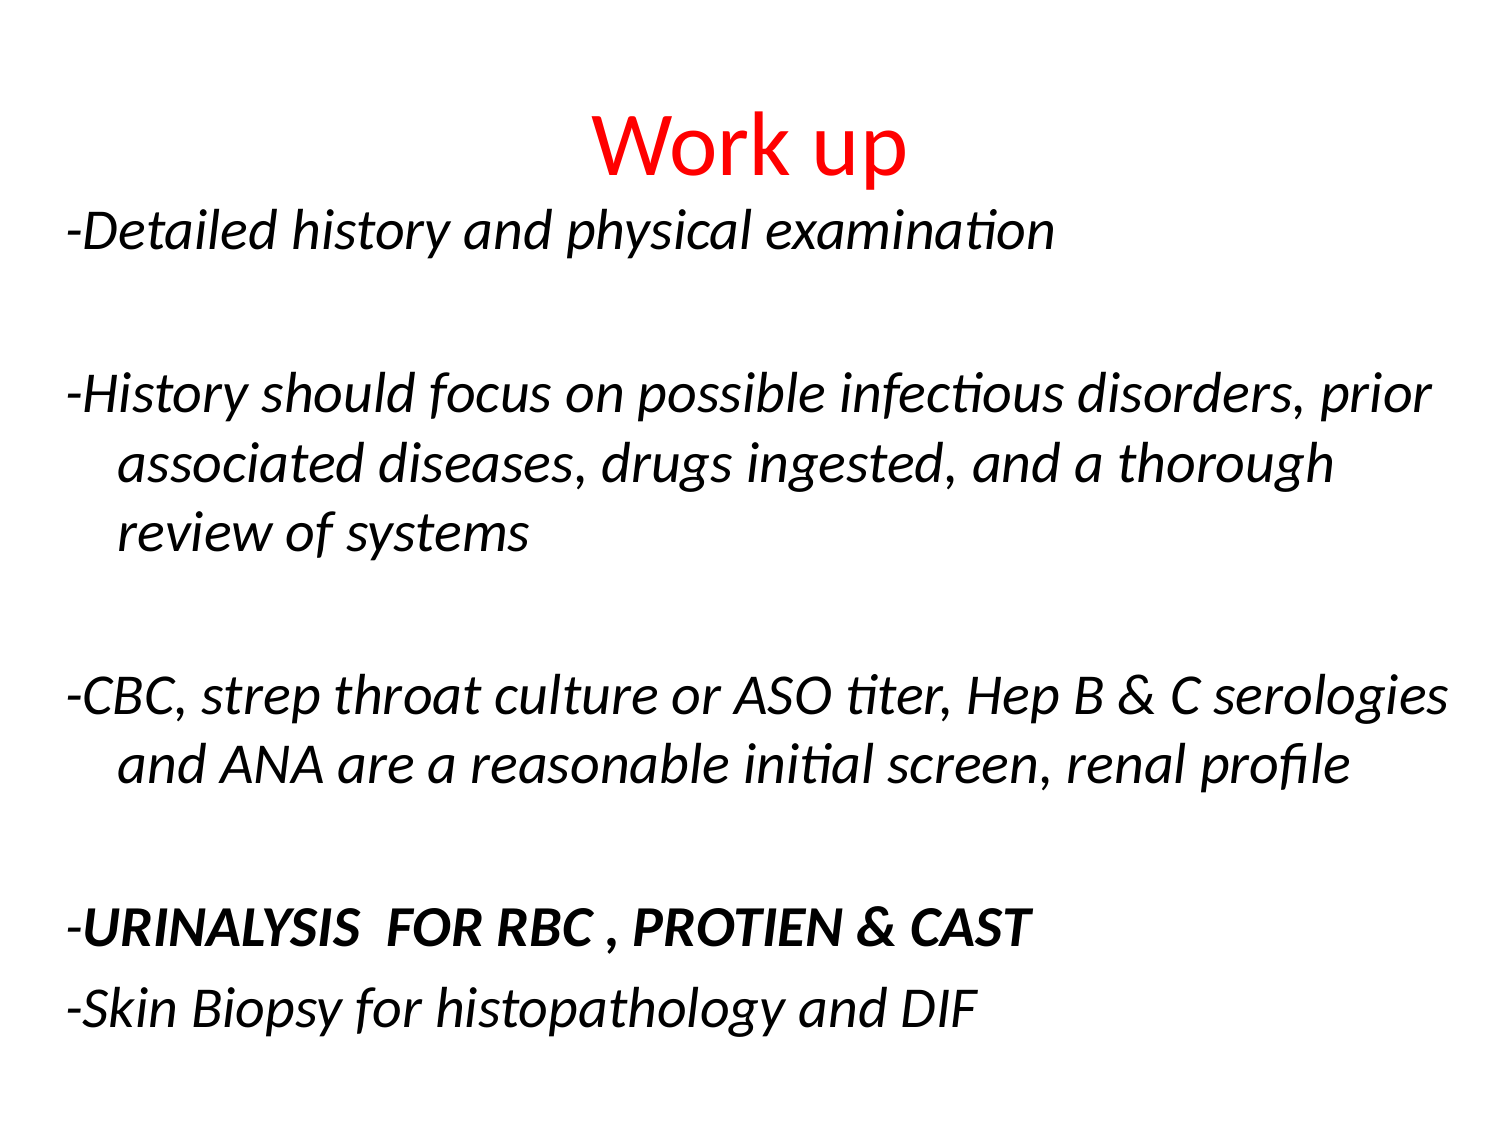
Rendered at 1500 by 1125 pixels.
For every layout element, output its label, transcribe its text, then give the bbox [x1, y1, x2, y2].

list -Detailed history and physical examination -History should focus on possible infectious disorders, prior associated diseases, drugs ingested, and a thorough review of systems -CBC, strep throat culture or ASO titer, Hep B & C serologies and ANA are a reasonable initial screen, renal profile -URINALYSIS FOR RBC , PROTIEN & CAST -Skin Biopsy for histopathology and DIF [50, 184, 1475, 1125]
title Work up [75, 45, 1425, 184]
